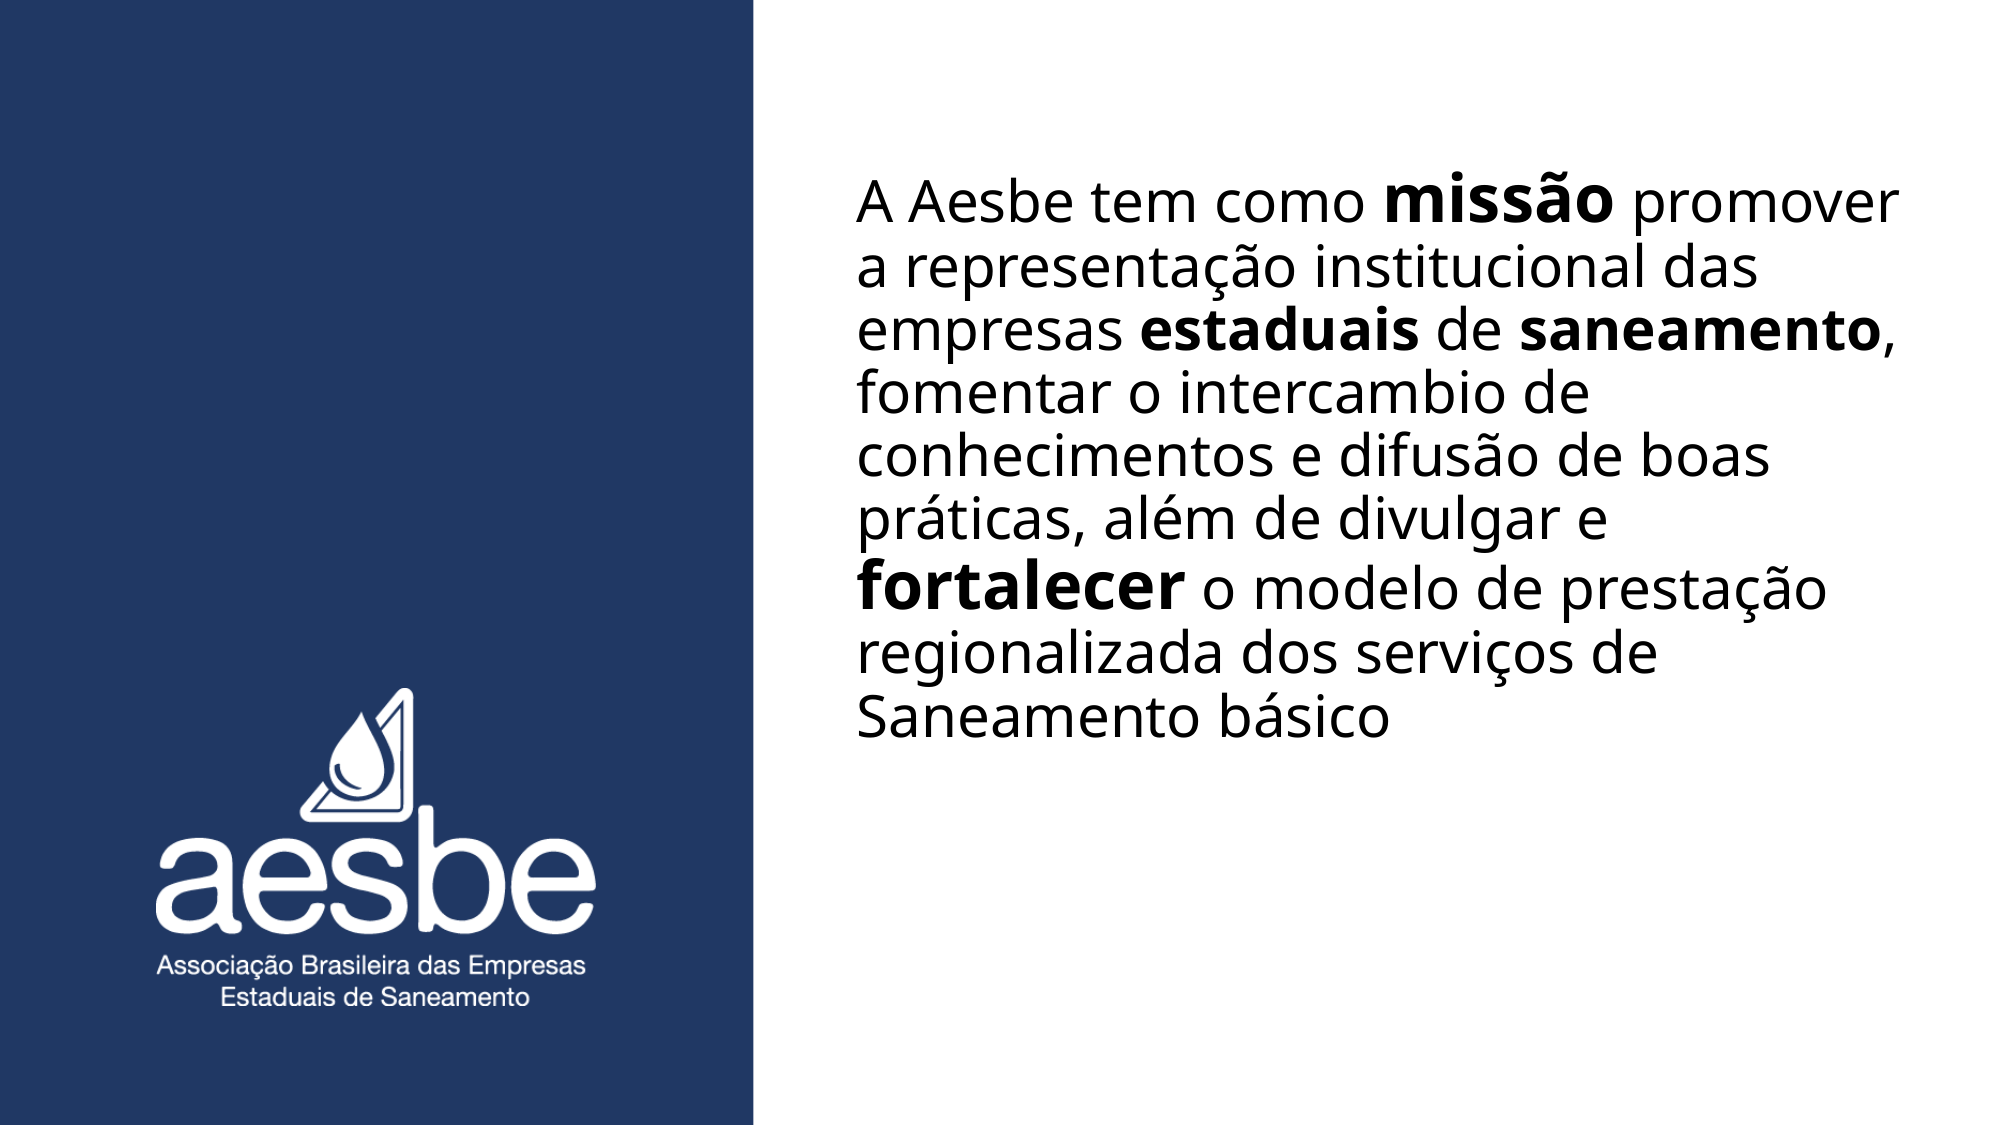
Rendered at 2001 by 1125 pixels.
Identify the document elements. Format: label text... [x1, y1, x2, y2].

list A Aesbe tem como missão promover a representação institucional das empresas estaduais de saneamento, fomentar o intercambio de conhecimentos e difusão de boas práticas, além de divulgar e fortalecer o modelo de prestação regionalizada dos serviços de Saneamento básico [822, 157, 1924, 864]
text_box [0, 0, 755, 1125]
picture [156, 688, 596, 1006]
